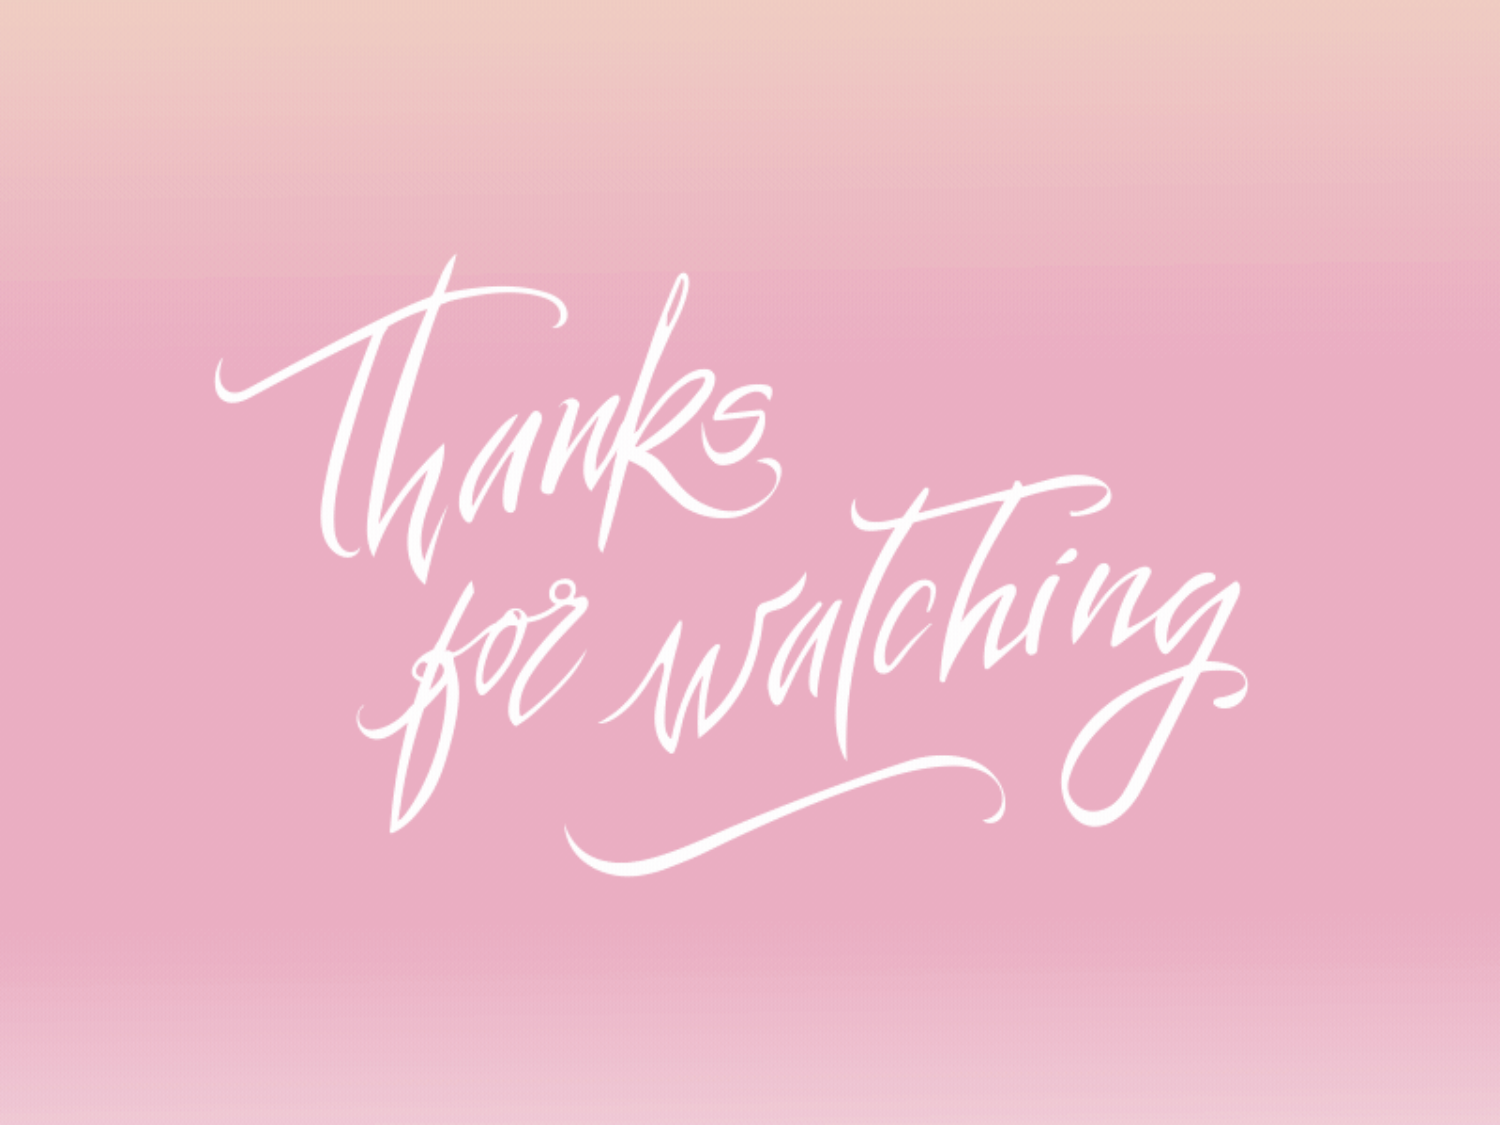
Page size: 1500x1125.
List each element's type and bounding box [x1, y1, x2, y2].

list [0, 0, 1500, 1125]
